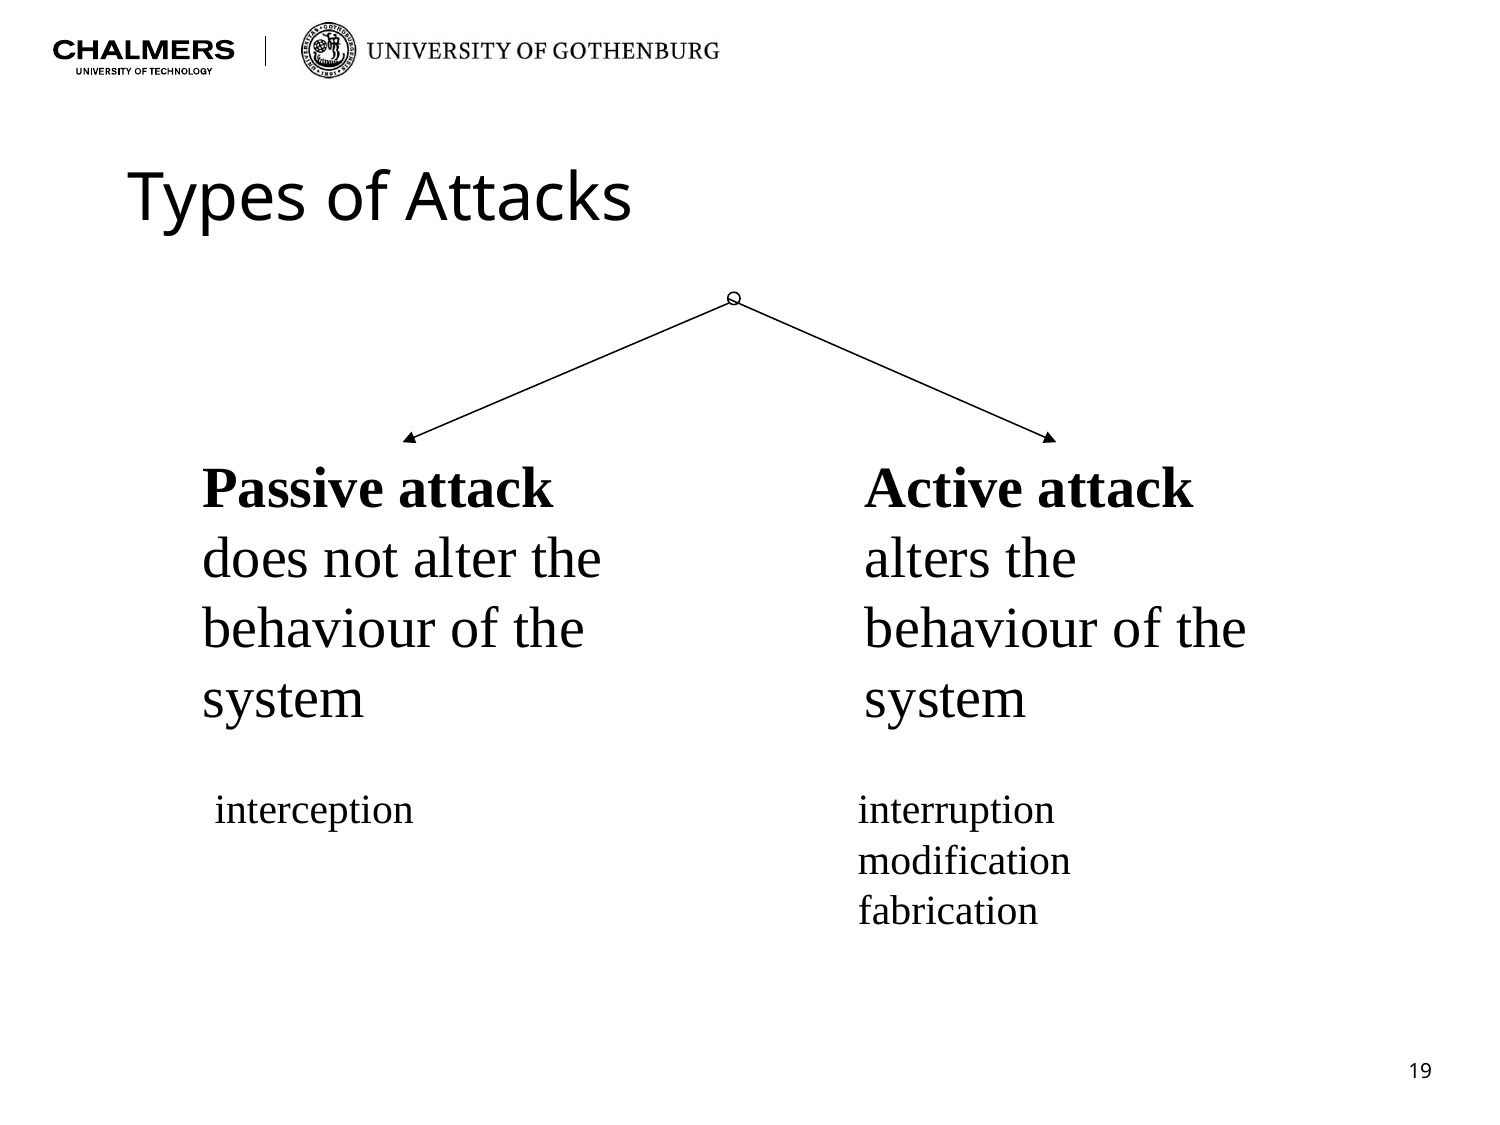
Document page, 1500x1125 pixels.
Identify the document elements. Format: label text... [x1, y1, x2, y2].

title Types of Attacks [112, 99, 1388, 288]
text_box Passive attack does not alter the behaviour of the system [187, 442, 618, 737]
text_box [402, 302, 722, 443]
text_box interception [199, 774, 429, 840]
text_box [727, 292, 740, 297]
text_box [727, 298, 1057, 443]
text_box Active attack alters the behaviour of the system [850, 442, 1263, 737]
picture [301, 22, 720, 79]
text_box interruption modification fabrication [843, 774, 1087, 940]
slide_number 19 [1134, 1050, 1447, 1100]
